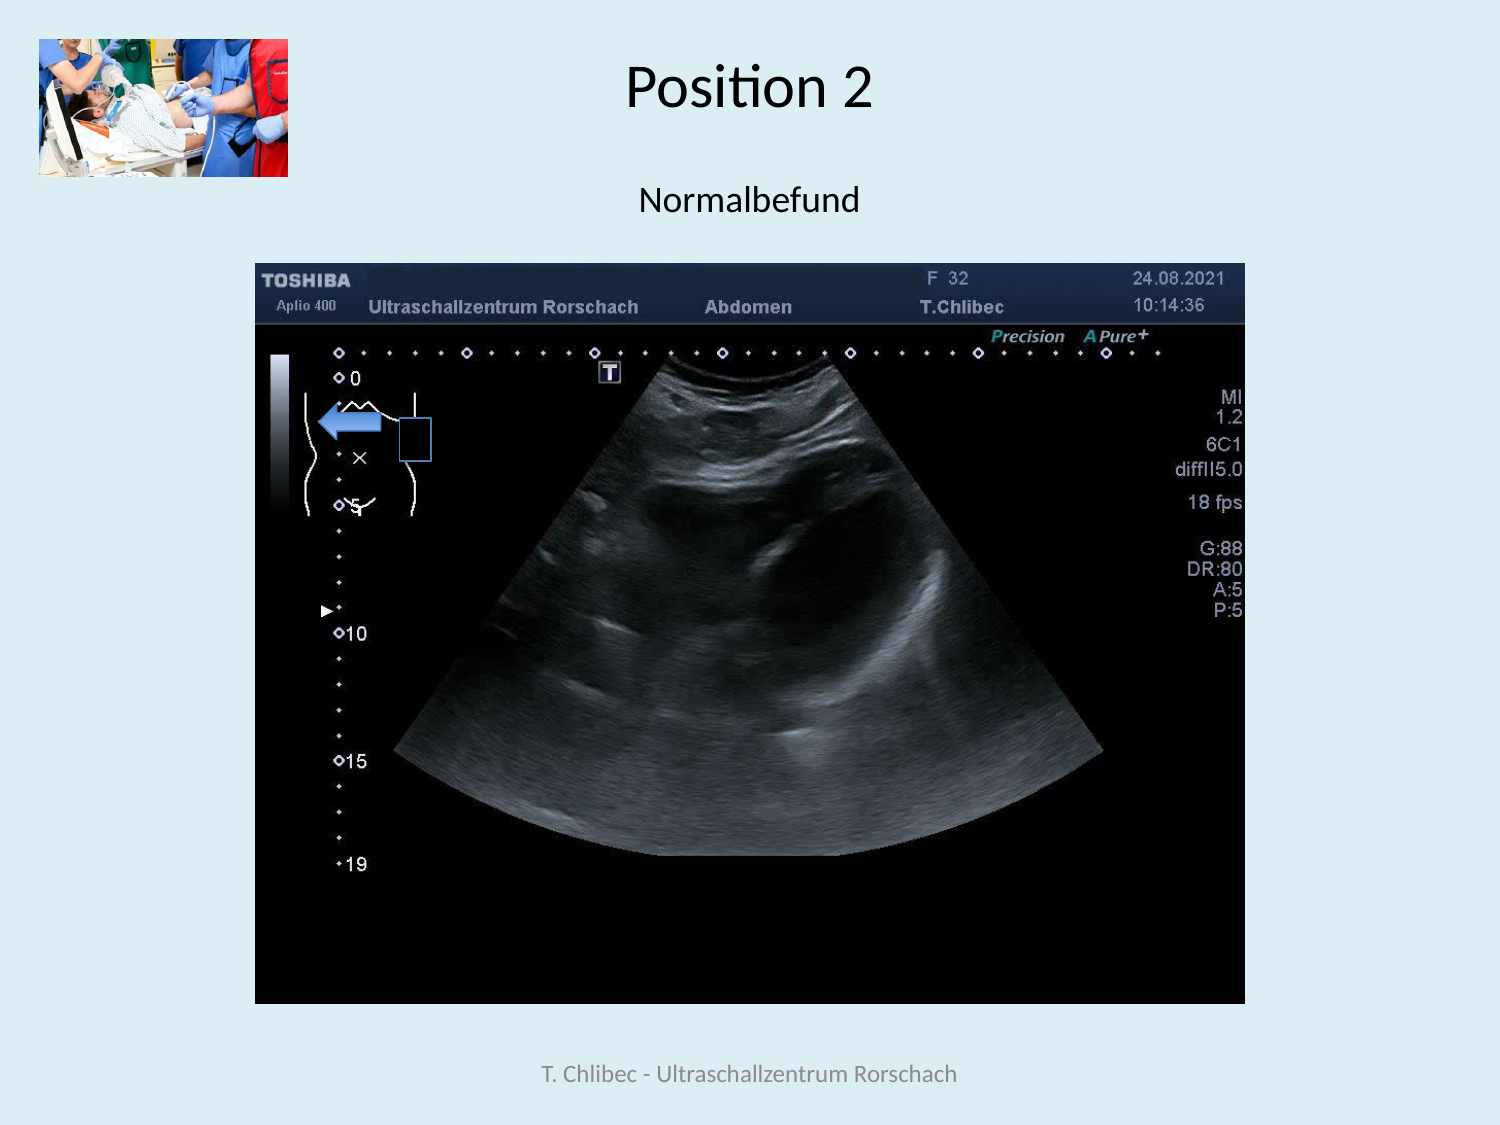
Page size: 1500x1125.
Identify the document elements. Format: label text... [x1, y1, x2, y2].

title Position 2 [292, 45, 1425, 130]
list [254, 262, 1246, 1006]
footer T. Chlibec - Ultraschallzentrum Rorschach [512, 1042, 988, 1103]
text_box Normalbefund [623, 167, 876, 227]
picture [39, 38, 288, 177]
